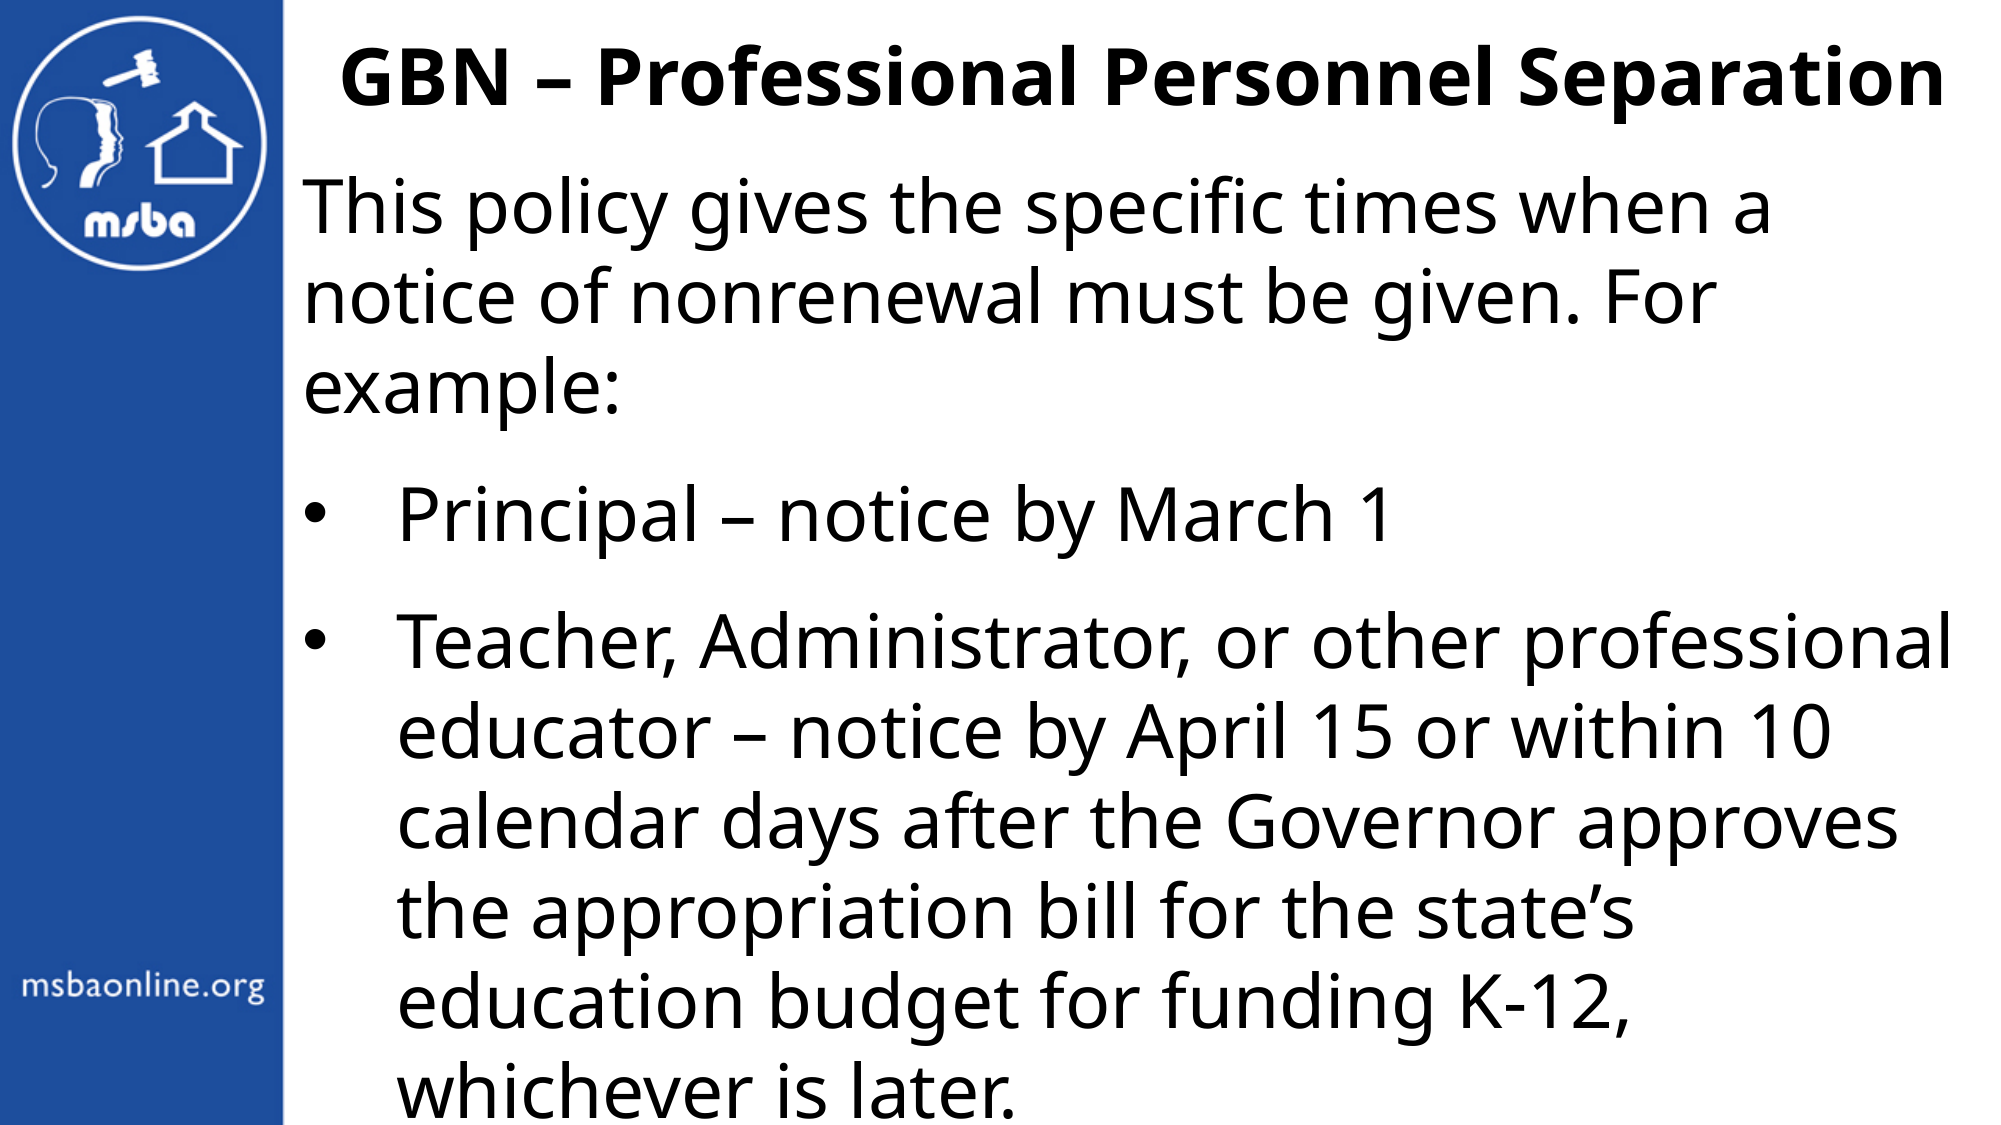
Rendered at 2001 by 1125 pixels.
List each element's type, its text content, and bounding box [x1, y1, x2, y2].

picture [0, 0, 294, 1125]
text_box GBN – Professional Personnel Separation This policy gives the specific times when a notice of nonrenewal must be given. For example: Principal – notice by March 1 Teacher, Administrator, or other professional educator – notice by April 15 or within 10 calendar days after the Governor approves the appropriation bill for the state’s education budget for funding K-12, whichever is later. It also covers licensed employees rights such as a hearing. [287, 18, 2000, 1125]
